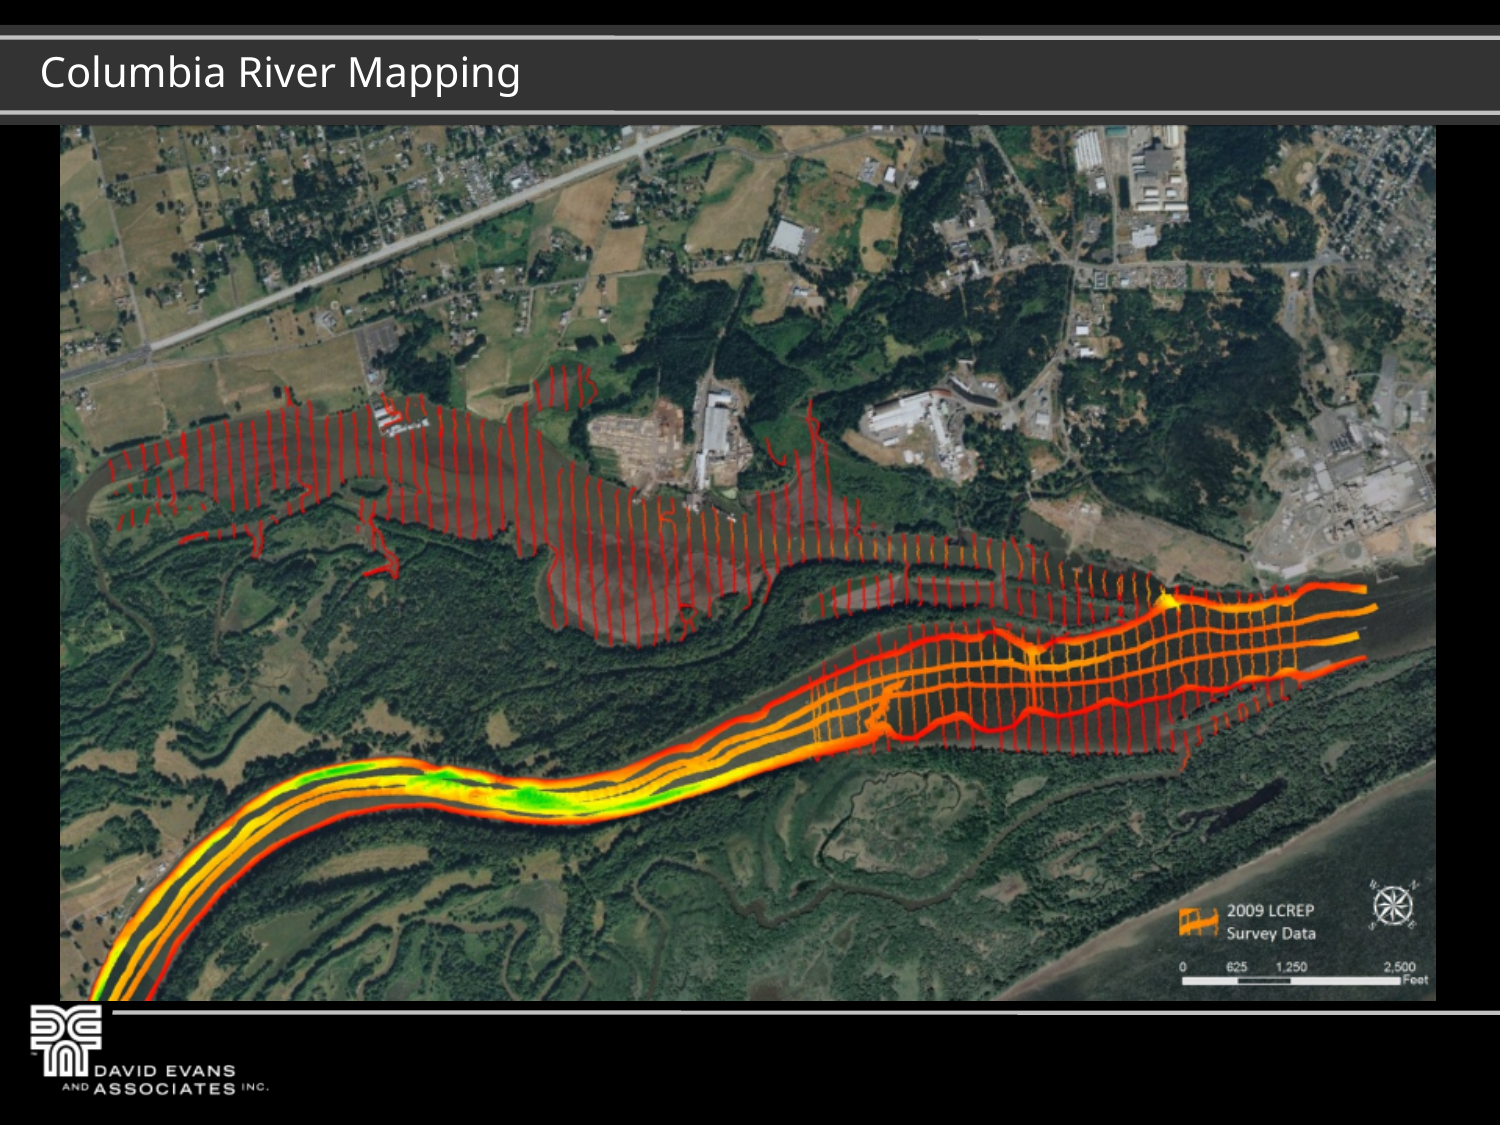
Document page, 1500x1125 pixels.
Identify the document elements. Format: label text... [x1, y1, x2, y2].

text_box Columbia River Mapping [24, 33, 1463, 109]
picture [24, 125, 1436, 1102]
